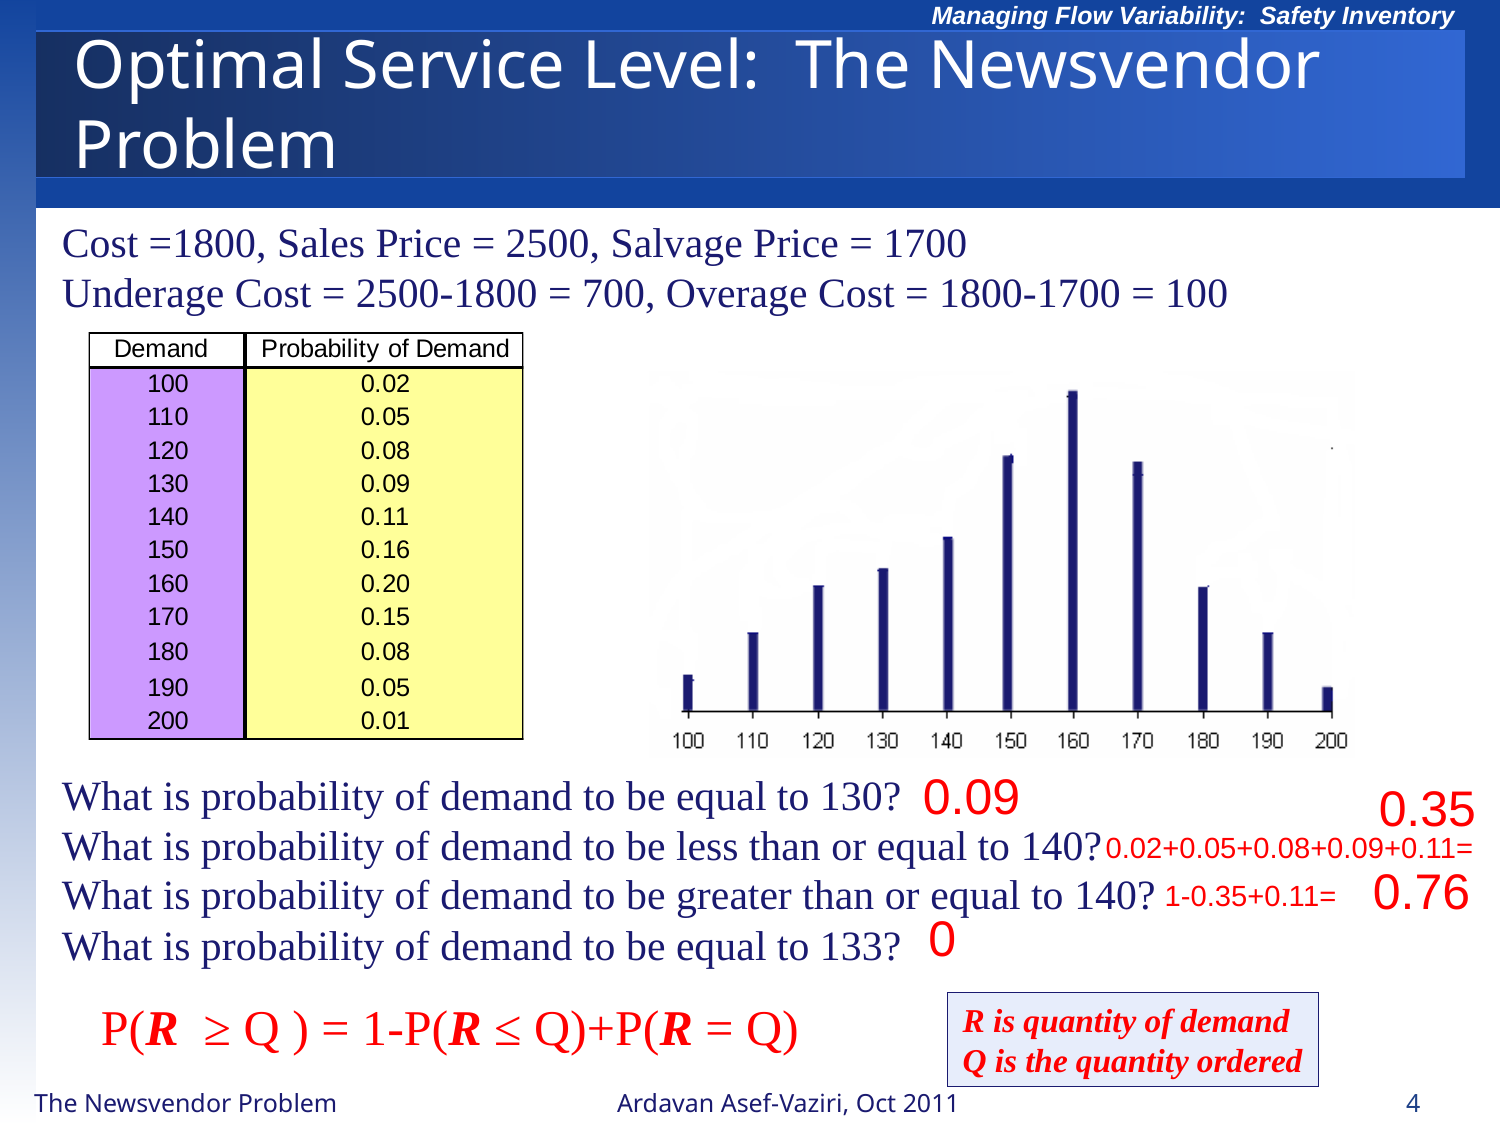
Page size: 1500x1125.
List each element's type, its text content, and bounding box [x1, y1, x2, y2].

text_box 1-0.35+0.11= [1149, 869, 1352, 920]
text_box P(R ≥ Q ) = 1-P(R ≤ Q)+P(R = Q) [86, 988, 814, 1063]
title Optimal Service Level: The Newsvendor Problem [58, 30, 1454, 173]
text_box 0.09 [908, 765, 1036, 833]
text_box R is quantity of demand Q is the quantity ordered [947, 992, 1319, 1087]
picture [649, 371, 1355, 758]
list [88, 331, 526, 742]
text_box Cost =1800, Sales Price = 2500, Salvage Price = 1700 Underage Cost = 2500-1800 = 700, Overage Cost = 1800-1700 = 100 [47, 208, 1500, 323]
text_box 0.35 [1364, 769, 1492, 845]
text_box 0 [913, 899, 971, 974]
text_box What is probability of demand to be equal to 130? What is probability of demand to be less than or equal to 140? What is probability of demand to be greater than or equal to 140? What is probability of demand to be equal to 133? [47, 760, 1253, 976]
text_box 0.76 [1358, 851, 1486, 927]
text_box 0.02+0.05+0.08+0.09+0.11= [1090, 822, 1489, 873]
